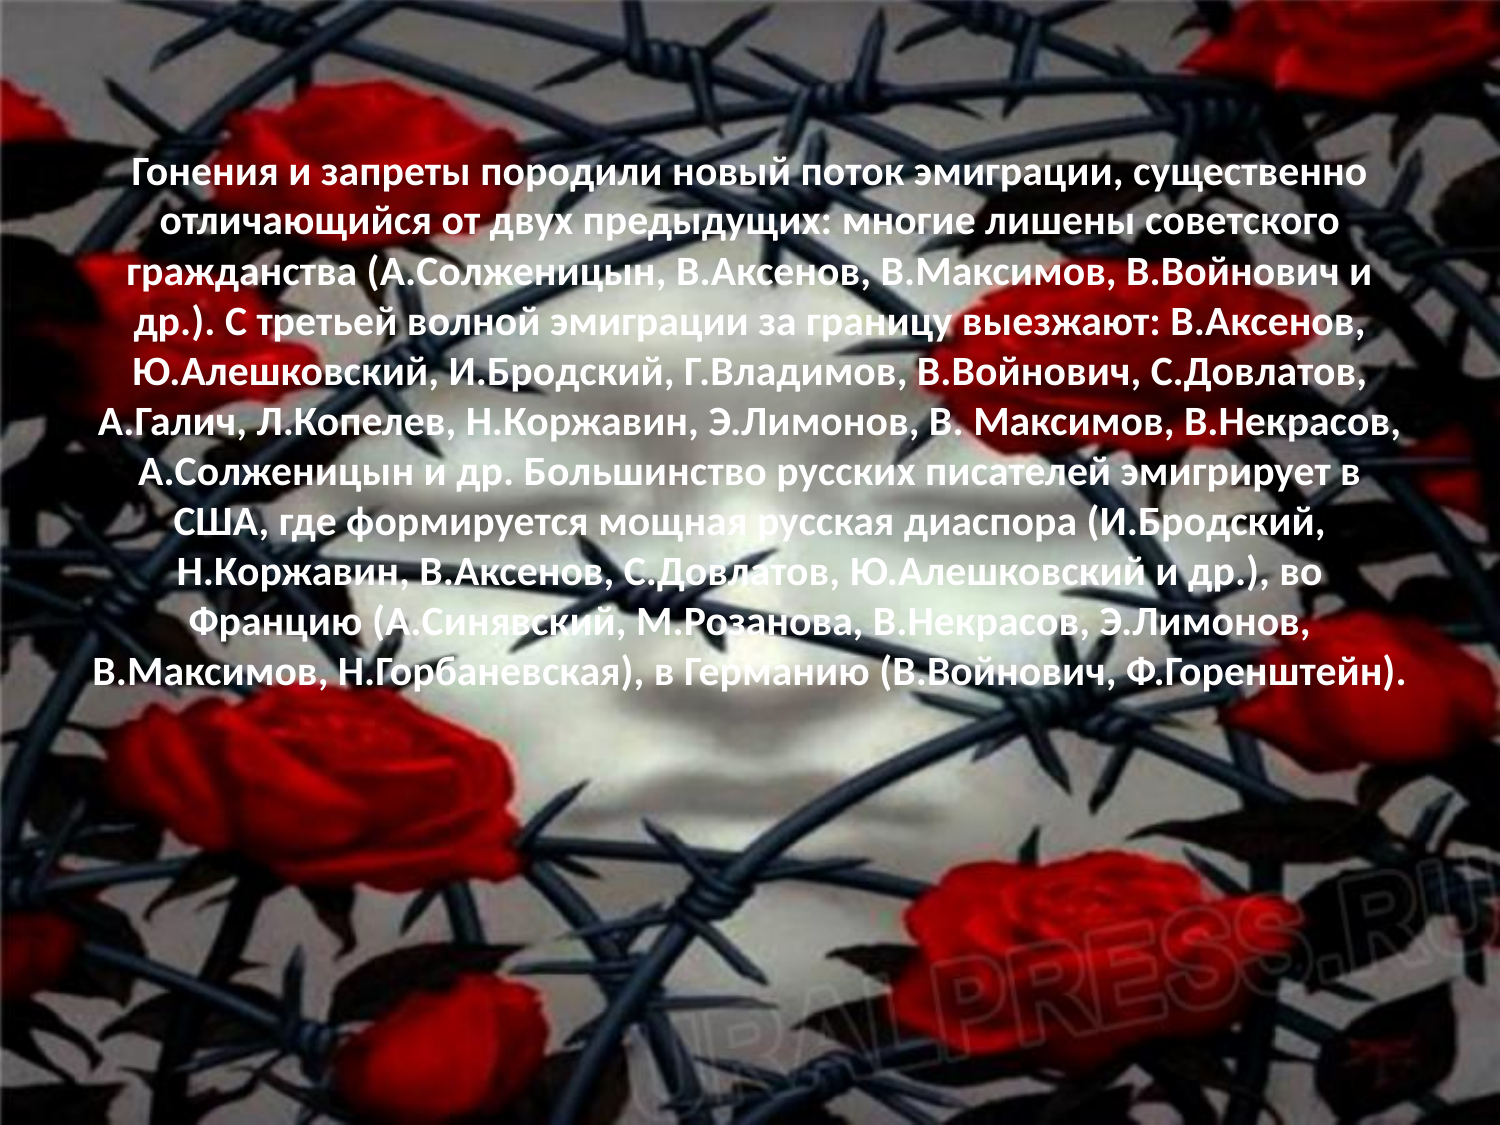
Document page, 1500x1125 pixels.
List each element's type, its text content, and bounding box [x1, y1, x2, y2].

title Гонения и запреты породили новый поток эмиграции, существенно отличающийся от двух предыдущих: многие лишены советского гражданства (А.Солженицын, В.Аксенов, В.Максимов, В.Войнович и др.). С третьей волной эмиграции за границу выезжают: В.Аксенов, Ю.Алешковский, И.Бродский, Г.Владимов, В.Войнович, С.Довлатов, А.Галич, Л.Копелев, Н.Коржавин, Э.Лимонов, В. Максимов, В.Некрасов, А.Солженицын и др. Большинство русских писателей эмигрирует в США, где формируется мощная русская диаспора (И.Бродский, Н.Коржавин, В.Аксенов, С.Довлатов, Ю.Алешковский и др.), во Францию (А.Синявский, М.Розанова, В.Некрасов, Э.Лимонов, В.Максимов, Н.Горбаневская), в Германию (В.Войнович, Ф.Горенштейн). [75, 105, 1425, 832]
picture [0, 0, 1500, 1125]
